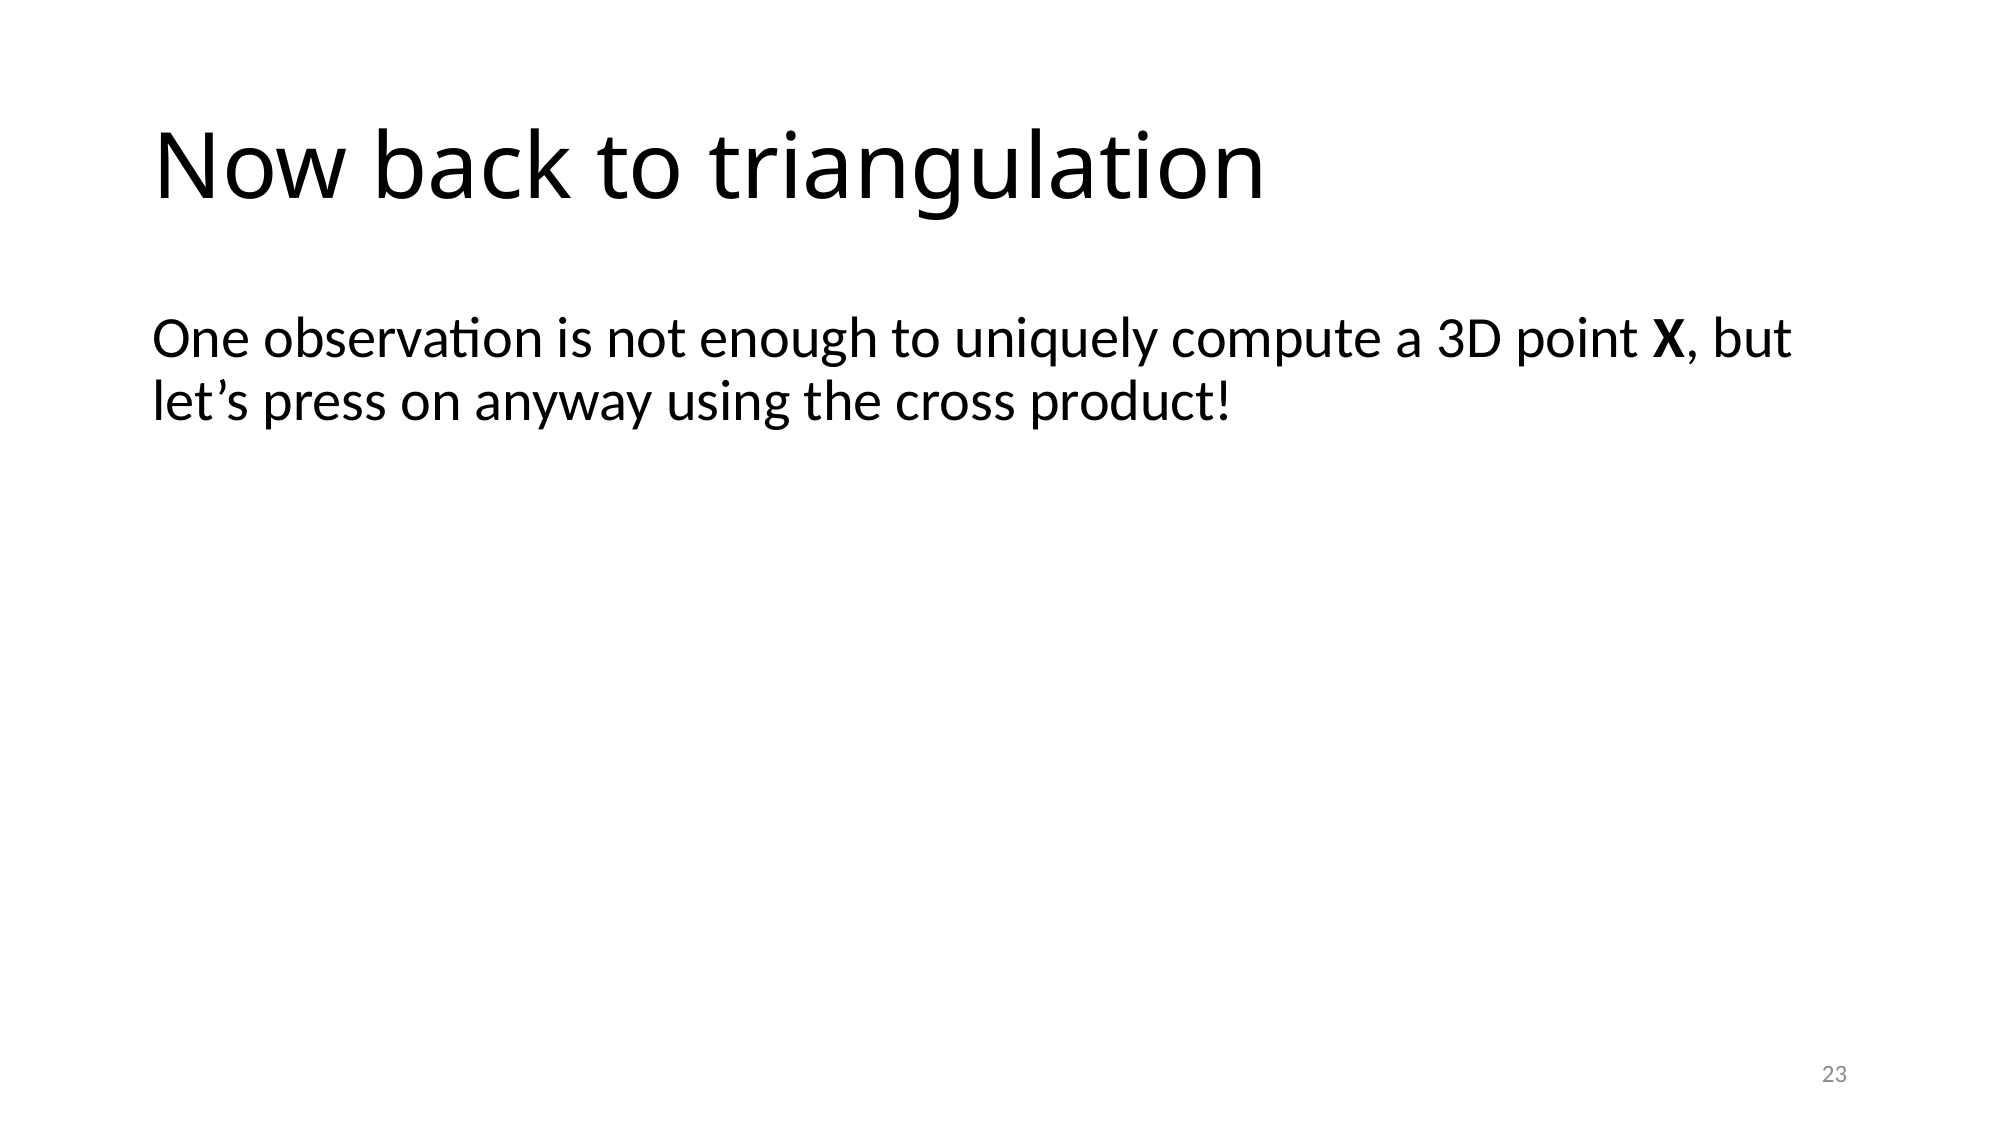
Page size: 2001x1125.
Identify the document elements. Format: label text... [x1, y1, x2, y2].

slide_number 23 [1412, 1042, 1863, 1103]
list One observation is not enough to uniquely compute a 3D point X, but let’s press on anyway using the cross product! [137, 299, 1863, 1014]
title Now back to triangulation [137, 59, 1863, 278]
